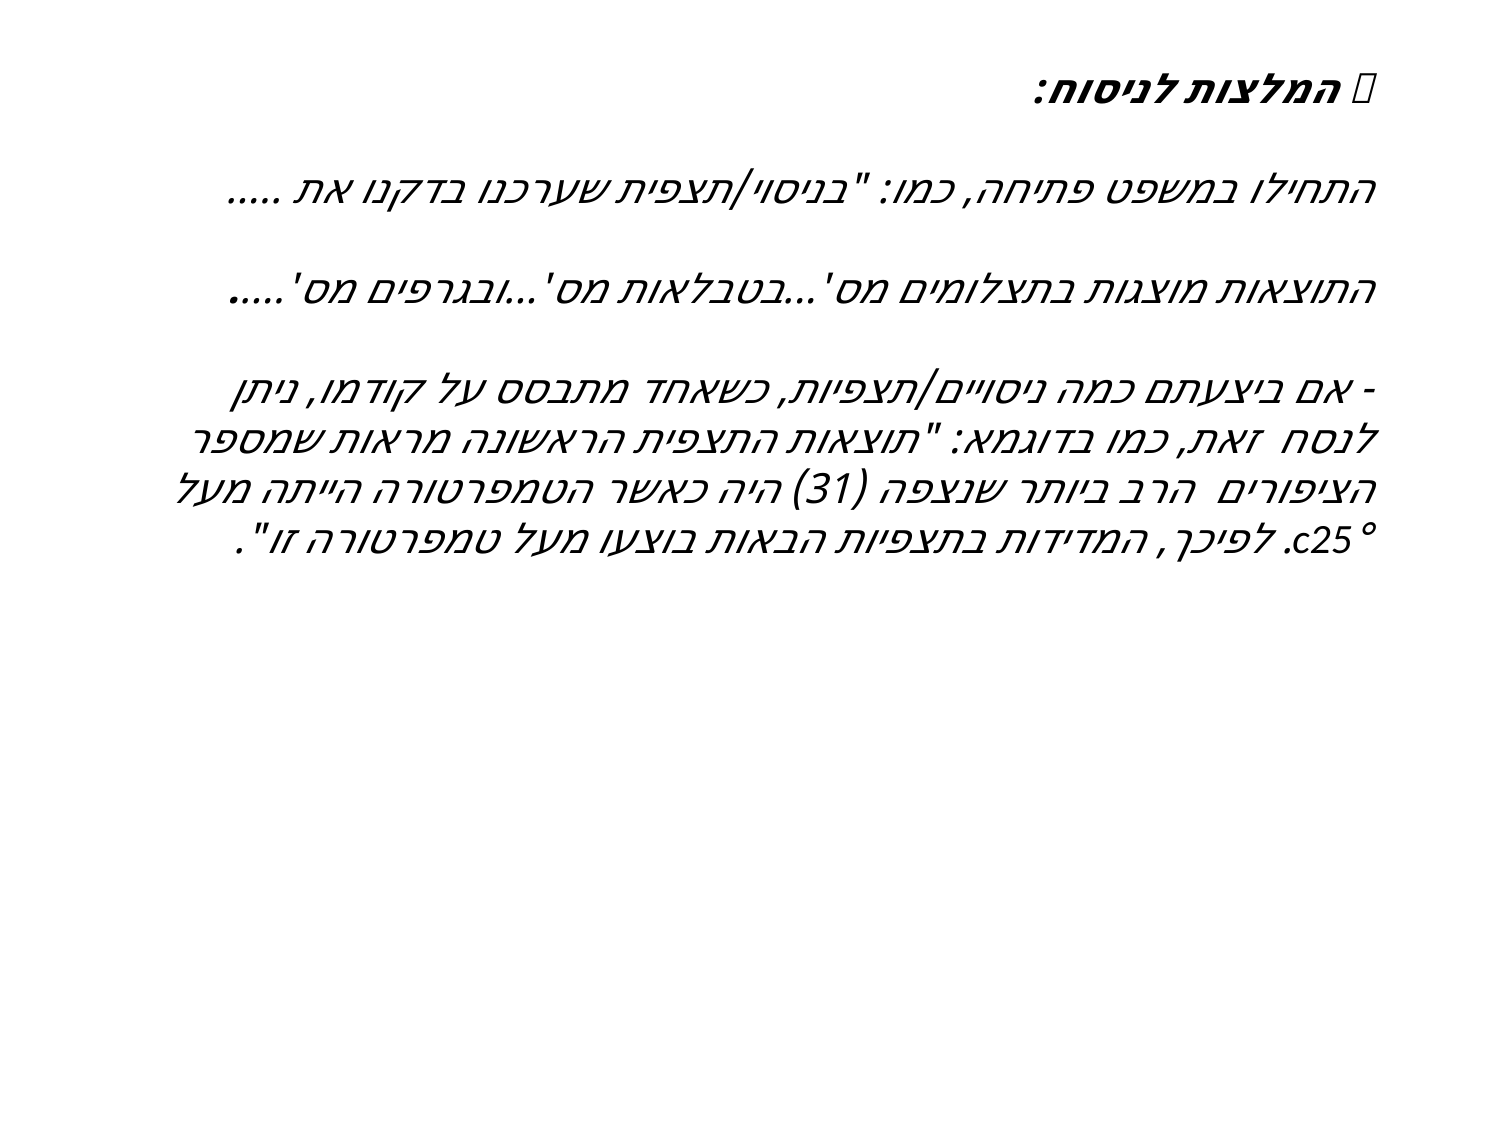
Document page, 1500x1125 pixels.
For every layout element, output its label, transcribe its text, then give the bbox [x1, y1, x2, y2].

text_box  המלצות לניסוח: התחילו במשפט פתיחה, כמו: "בניסוי/תצפית שערכנו בדקנו את ..... התוצאות מוצגות בתצלומים מס'...בטבלאות מס'...ובגרפים מס'..... - אם ביצעתם כמה ניסויים/תצפיות, כשאחד מתבסס על קודמו, ניתן לנסח זאת, כמו בדוגמא: "תוצאות התצפית הראשונה מראות שמספר הציפורים הרב ביותר שנצפה (31) היה כאשר הטמפרטורה הייתה מעל °c25. לפיכך, המדידות בתצפיות הבאות בוצעו מעל טמפרטורה זו". [123, 54, 1388, 570]
